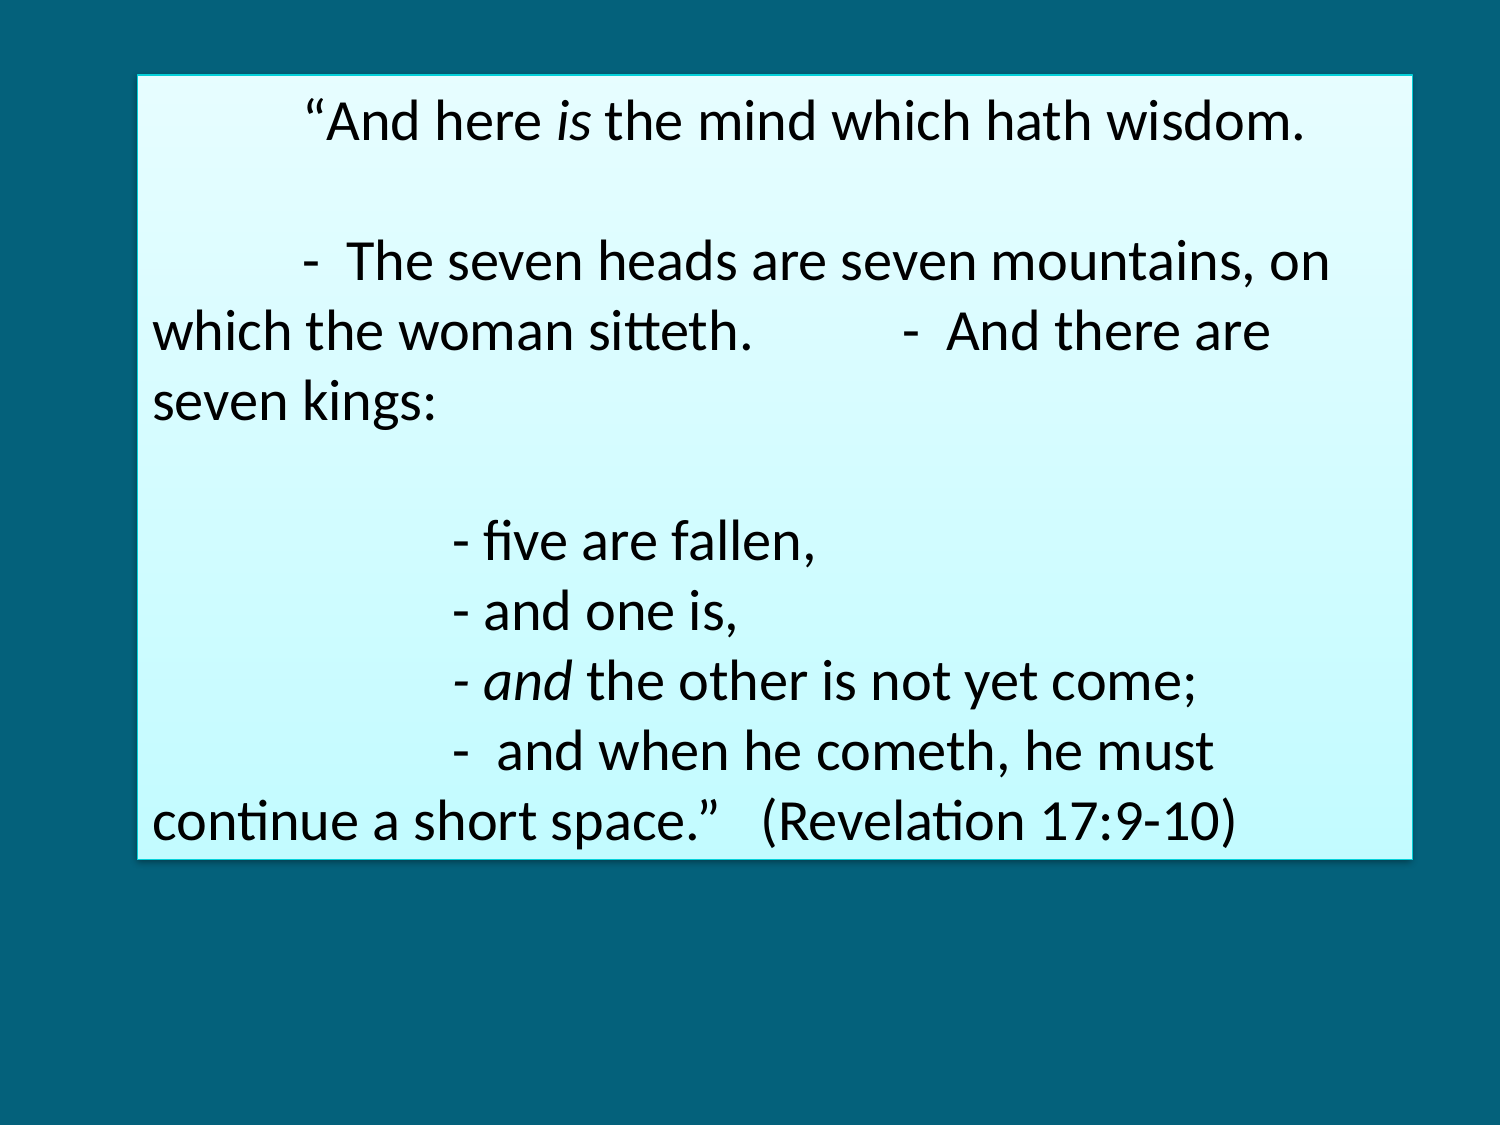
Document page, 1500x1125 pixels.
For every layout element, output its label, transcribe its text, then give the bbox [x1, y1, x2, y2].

text_box “And here is the mind which hath wisdom. - The seven heads are seven mountains, on which the woman sitteth. - And there are seven kings: - five are fallen, - and one is, - and the other is not yet come; - and when he cometh, he must continue a short space.” (Revelation 17:9-10) [137, 74, 1413, 860]
